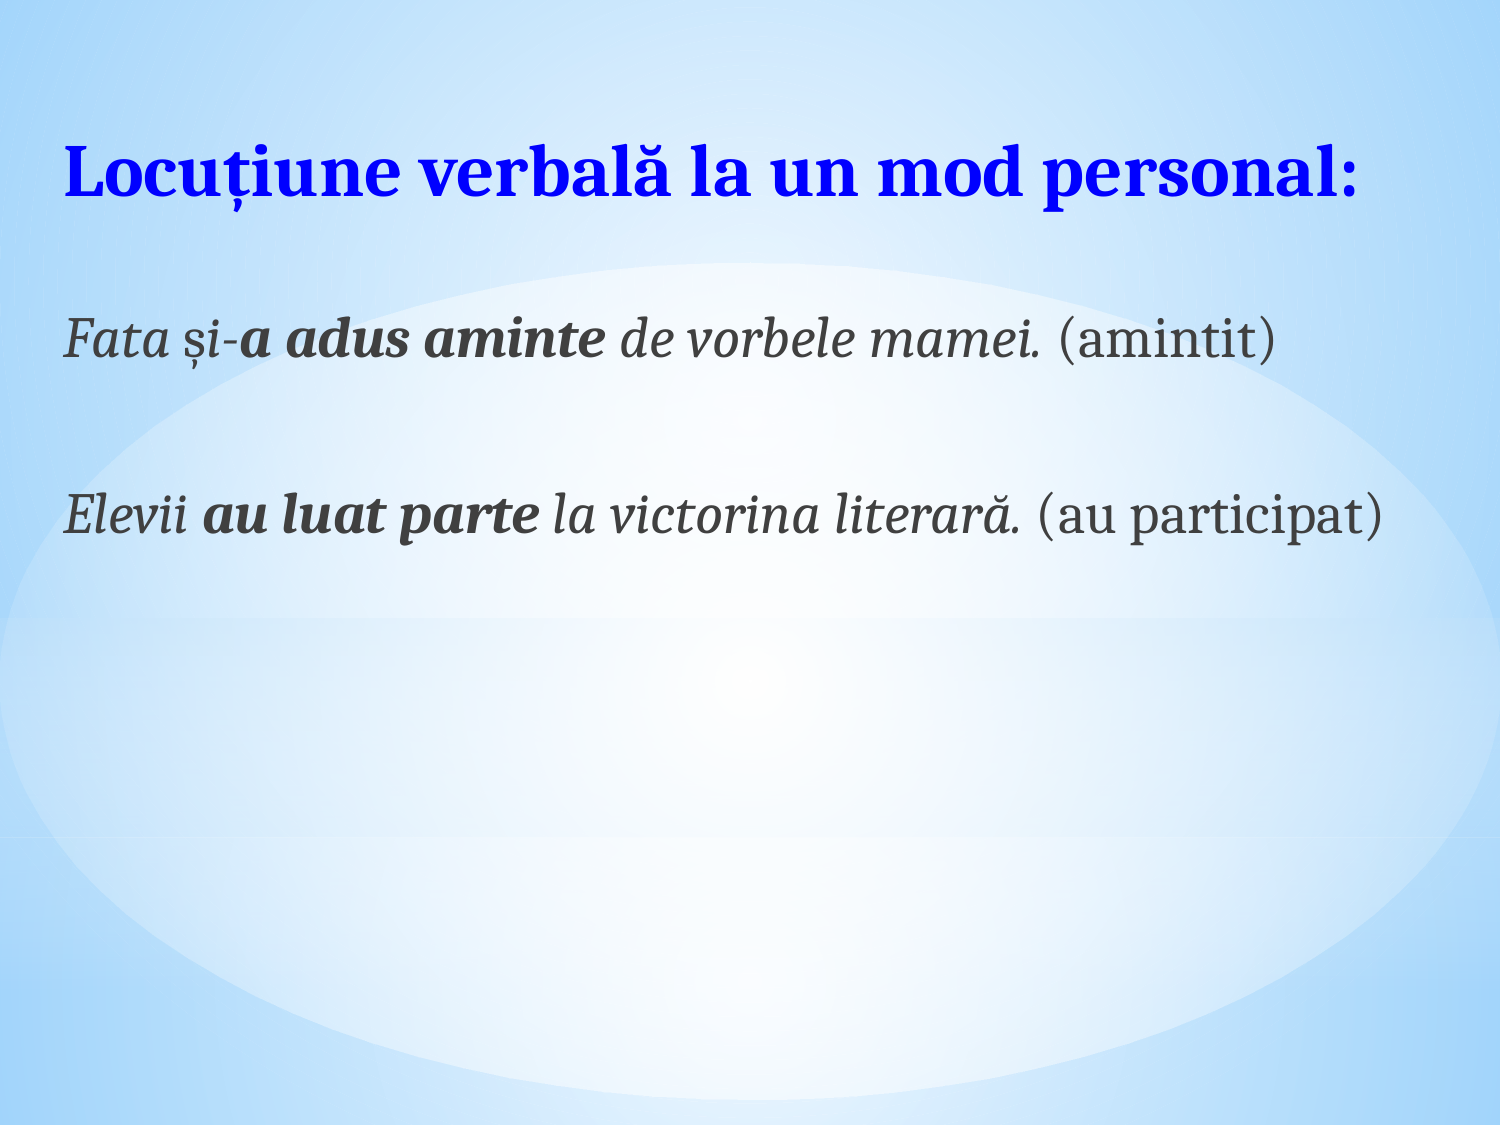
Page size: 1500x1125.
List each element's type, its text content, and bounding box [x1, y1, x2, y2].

list Locuțiune verbală la un mod personal: Fata și-a adus aminte de vorbele mamei. (amintit) Elevii au luat parte la victorina literară. (au participat) [41, 113, 1471, 988]
